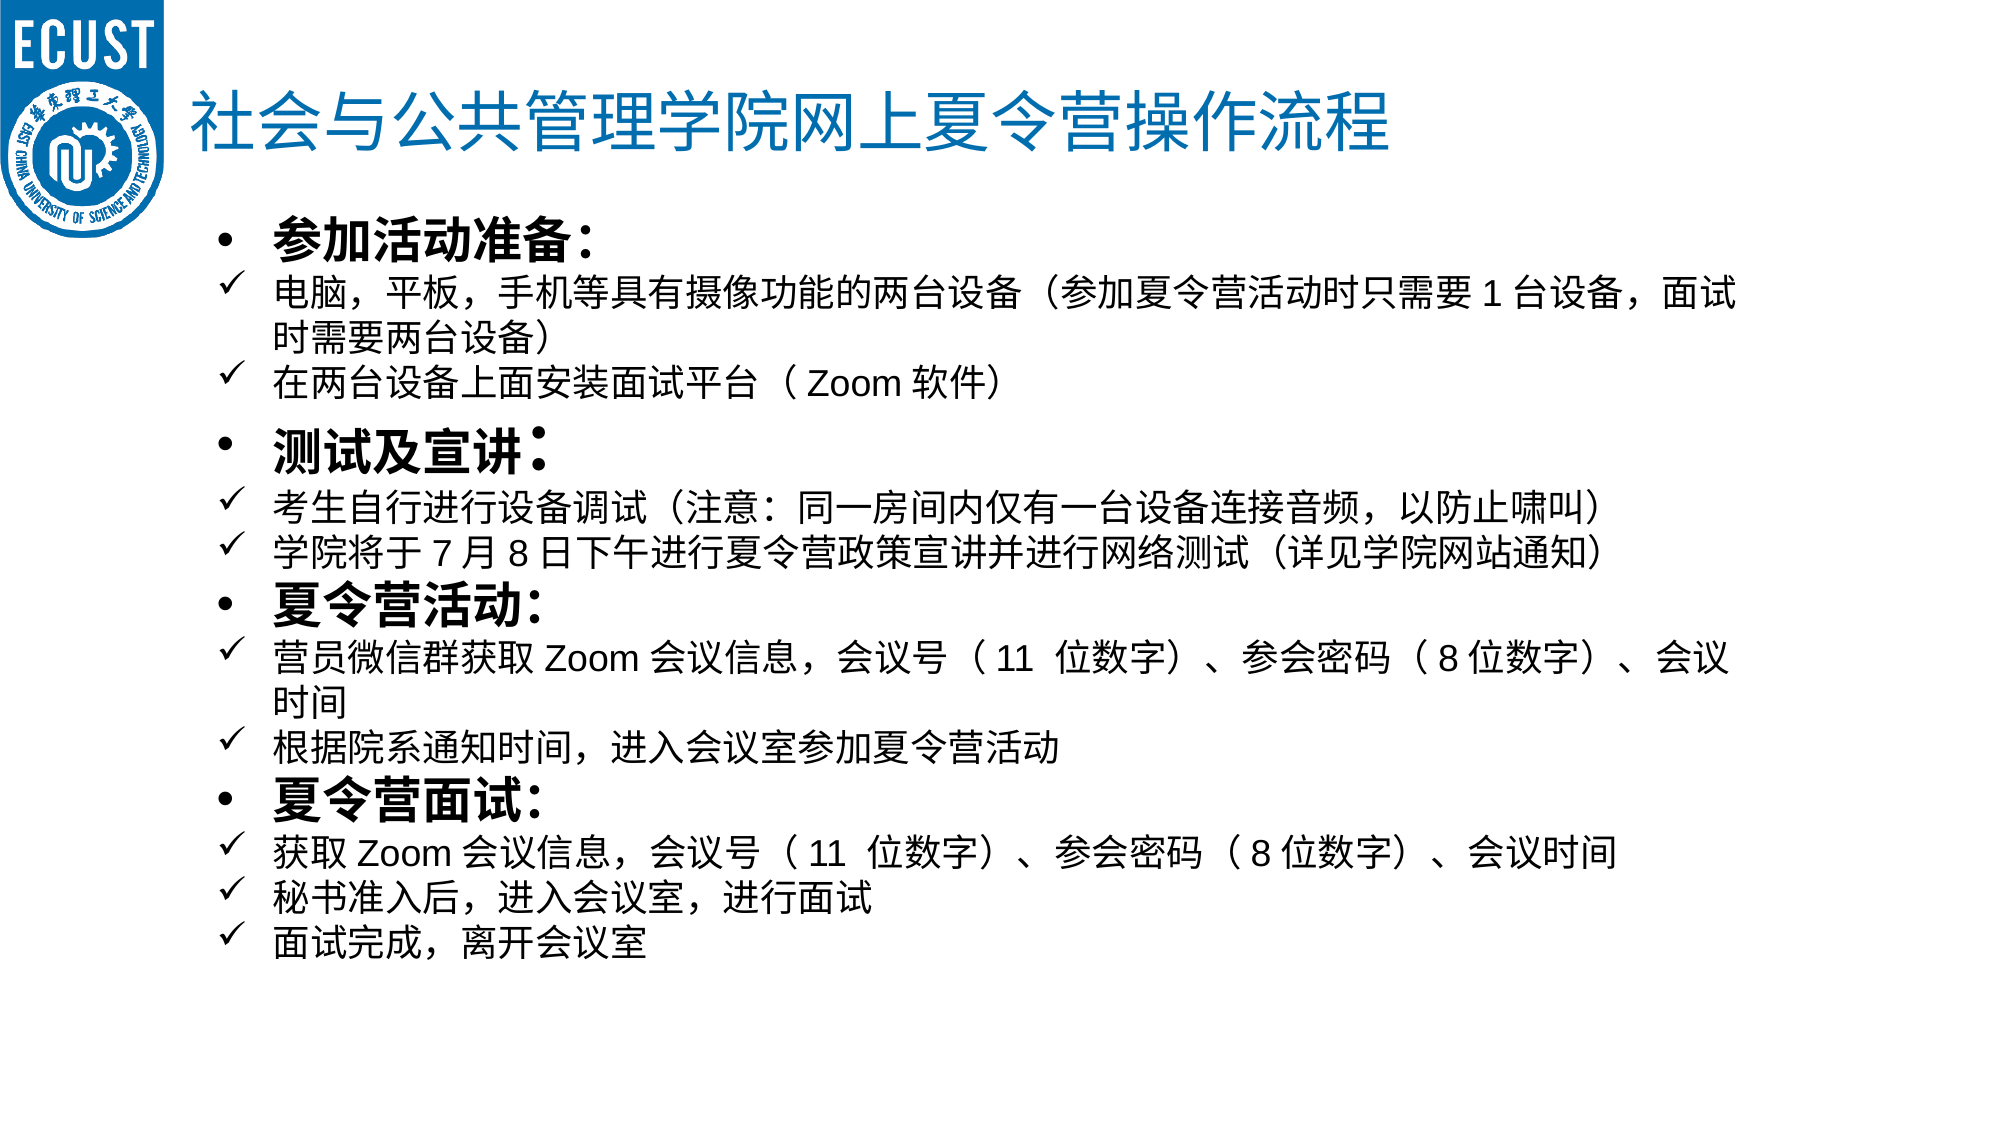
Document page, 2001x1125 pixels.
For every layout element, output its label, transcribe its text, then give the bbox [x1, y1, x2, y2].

text_box 参加活动准备： 电脑，平板，手机等具有摄像功能的两台设备（参加夏令营活动时只需要1台设备，面试时需要两台设备） 在两台设备上面安装面试平台（Zoom软件） 测试及宣讲： 考生自行进行设备调试（注意：同一房间内仅有一台设备连接音频，以防止啸叫） 学院将于7月8日下午进行夏令营政策宣讲并进行网络测试（详见学院网站通知） 夏令营活动： 营员微信群获取Zoom会议信息，会议号（11 位数字）、参会密码（8位数字）、会议时间 根据院系通知时间，进入会议室参加夏令营活动 夏令营面试： 获取Zoom会议信息，会议号（11 位数字）、参会密码（8位数字）、会议时间 秘书准入后，进入会议室，进行面试 面试完成，离开会议室 [201, 201, 1774, 971]
text_box 社会与公共管理学院网上夏令营操作流程 [164, 78, 1415, 161]
picture [0, 0, 164, 238]
